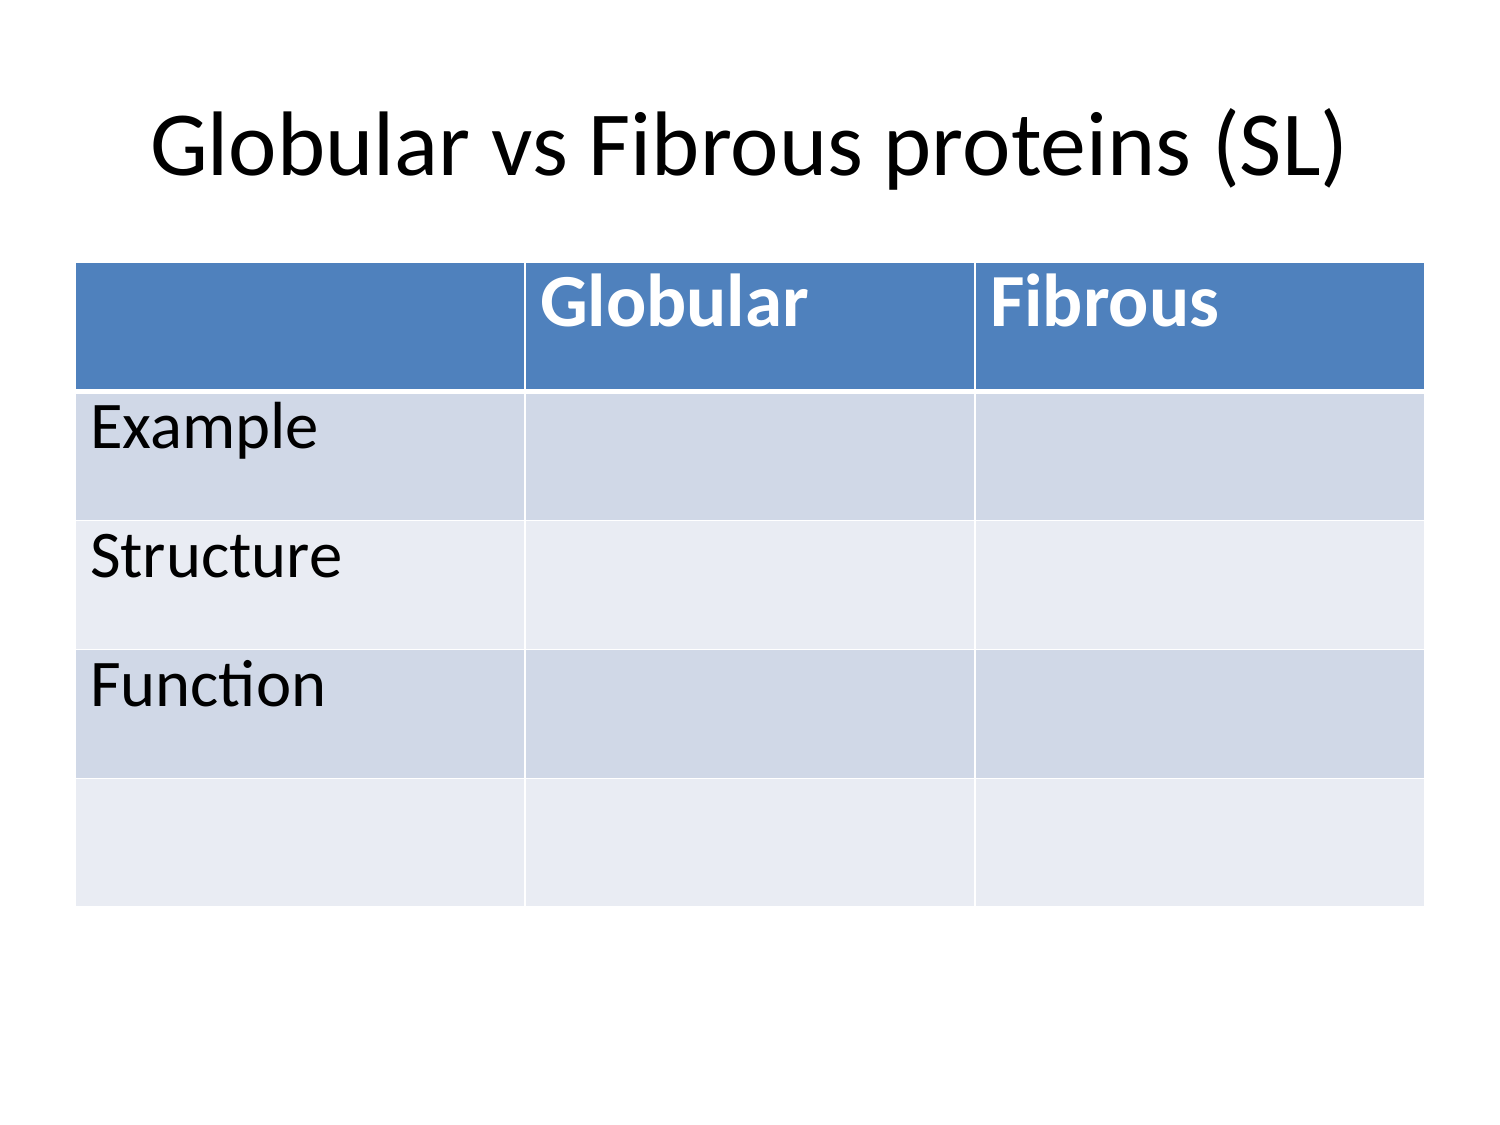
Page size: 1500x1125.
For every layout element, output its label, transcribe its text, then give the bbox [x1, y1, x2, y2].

table_cell [976, 779, 1424, 906]
table_cell Example [76, 394, 524, 520]
table_cell [976, 521, 1424, 649]
table_cell [976, 394, 1424, 520]
table_header Fibrous [976, 263, 1424, 389]
table_header Globular [526, 263, 974, 389]
title Globular vs Fibrous proteins (SL) [75, 45, 1425, 233]
table_cell [526, 779, 974, 906]
table_cell [976, 650, 1424, 778]
table_cell Function [76, 650, 524, 778]
table_cell [526, 650, 974, 778]
table_cell [526, 394, 974, 520]
table_cell Structure [76, 521, 524, 649]
table_header [76, 263, 524, 389]
table_cell [76, 779, 524, 906]
table_cell [526, 521, 974, 649]
